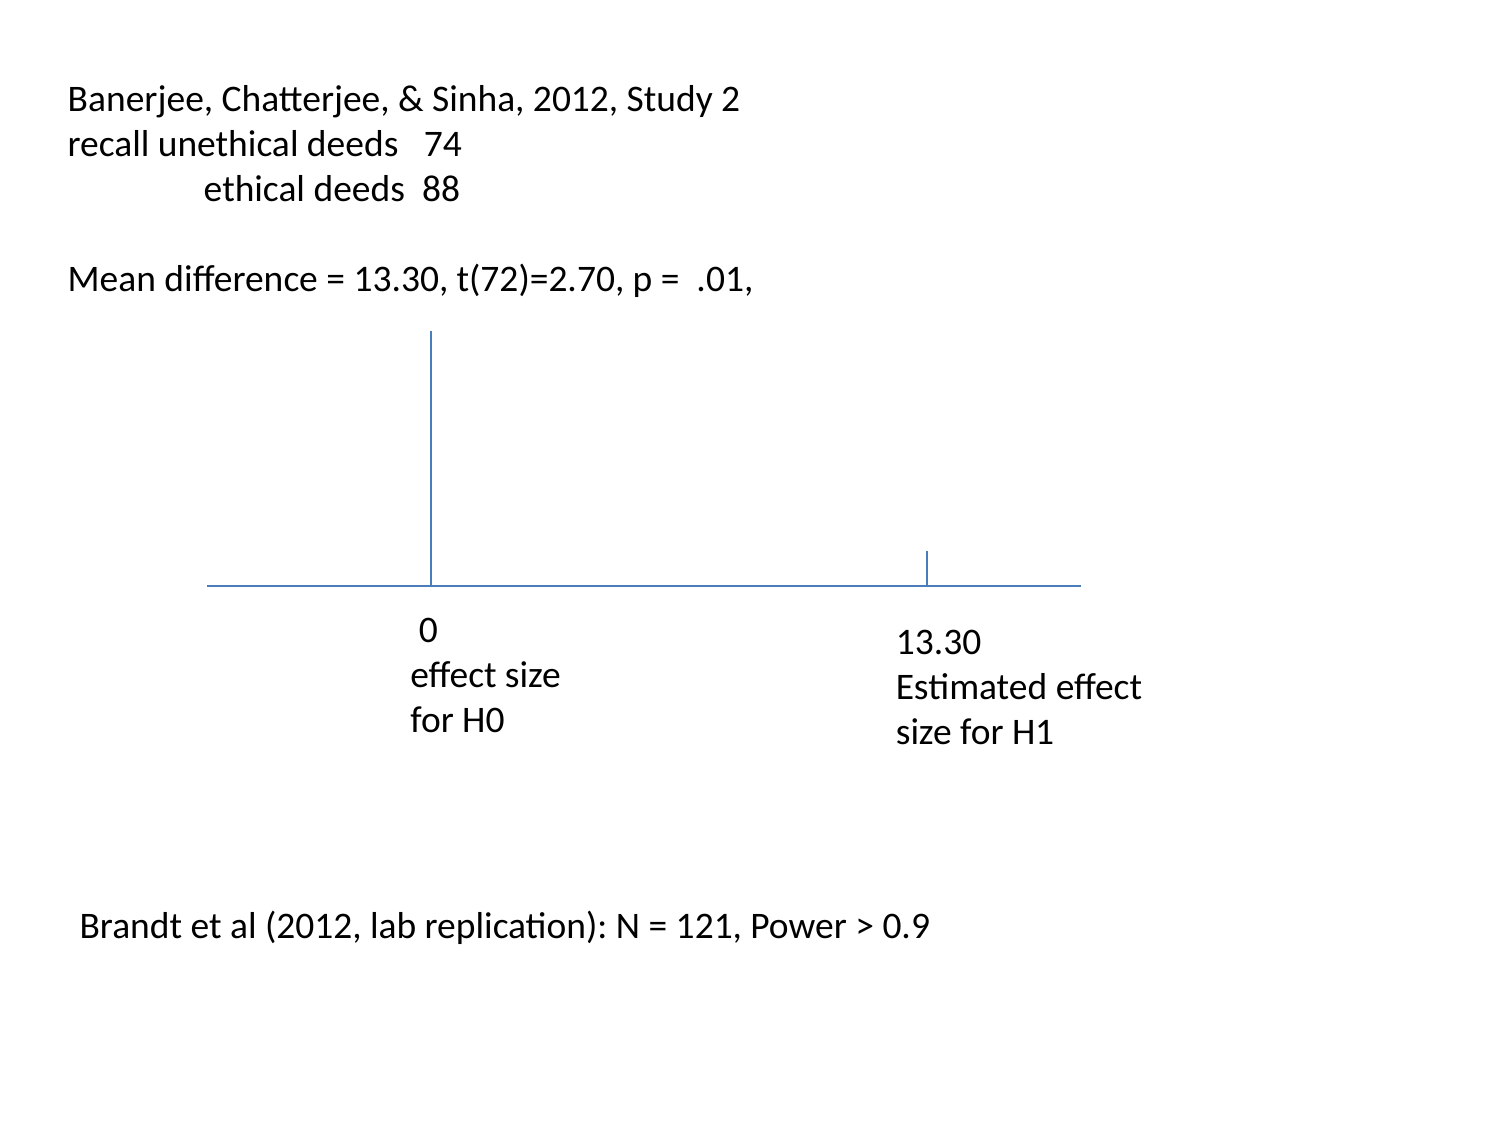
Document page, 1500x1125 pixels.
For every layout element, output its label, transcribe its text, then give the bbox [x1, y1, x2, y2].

text_box Banerjee, Chatterjee, & Sinha, 2012, Study 2 recall unethical deeds 74 ethical deeds 88 Mean difference = 13.30, t(72)=2.70, p = .01, [53, 66, 1211, 397]
text_box Brandt et al (2012, lab replication): N = 121, Power > 0.9 [64, 893, 1211, 998]
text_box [206, 330, 1081, 587]
text_box 0 effect size for H0 [395, 597, 585, 748]
text_box 13.30 Estimated effect size for H1 [881, 609, 1164, 760]
